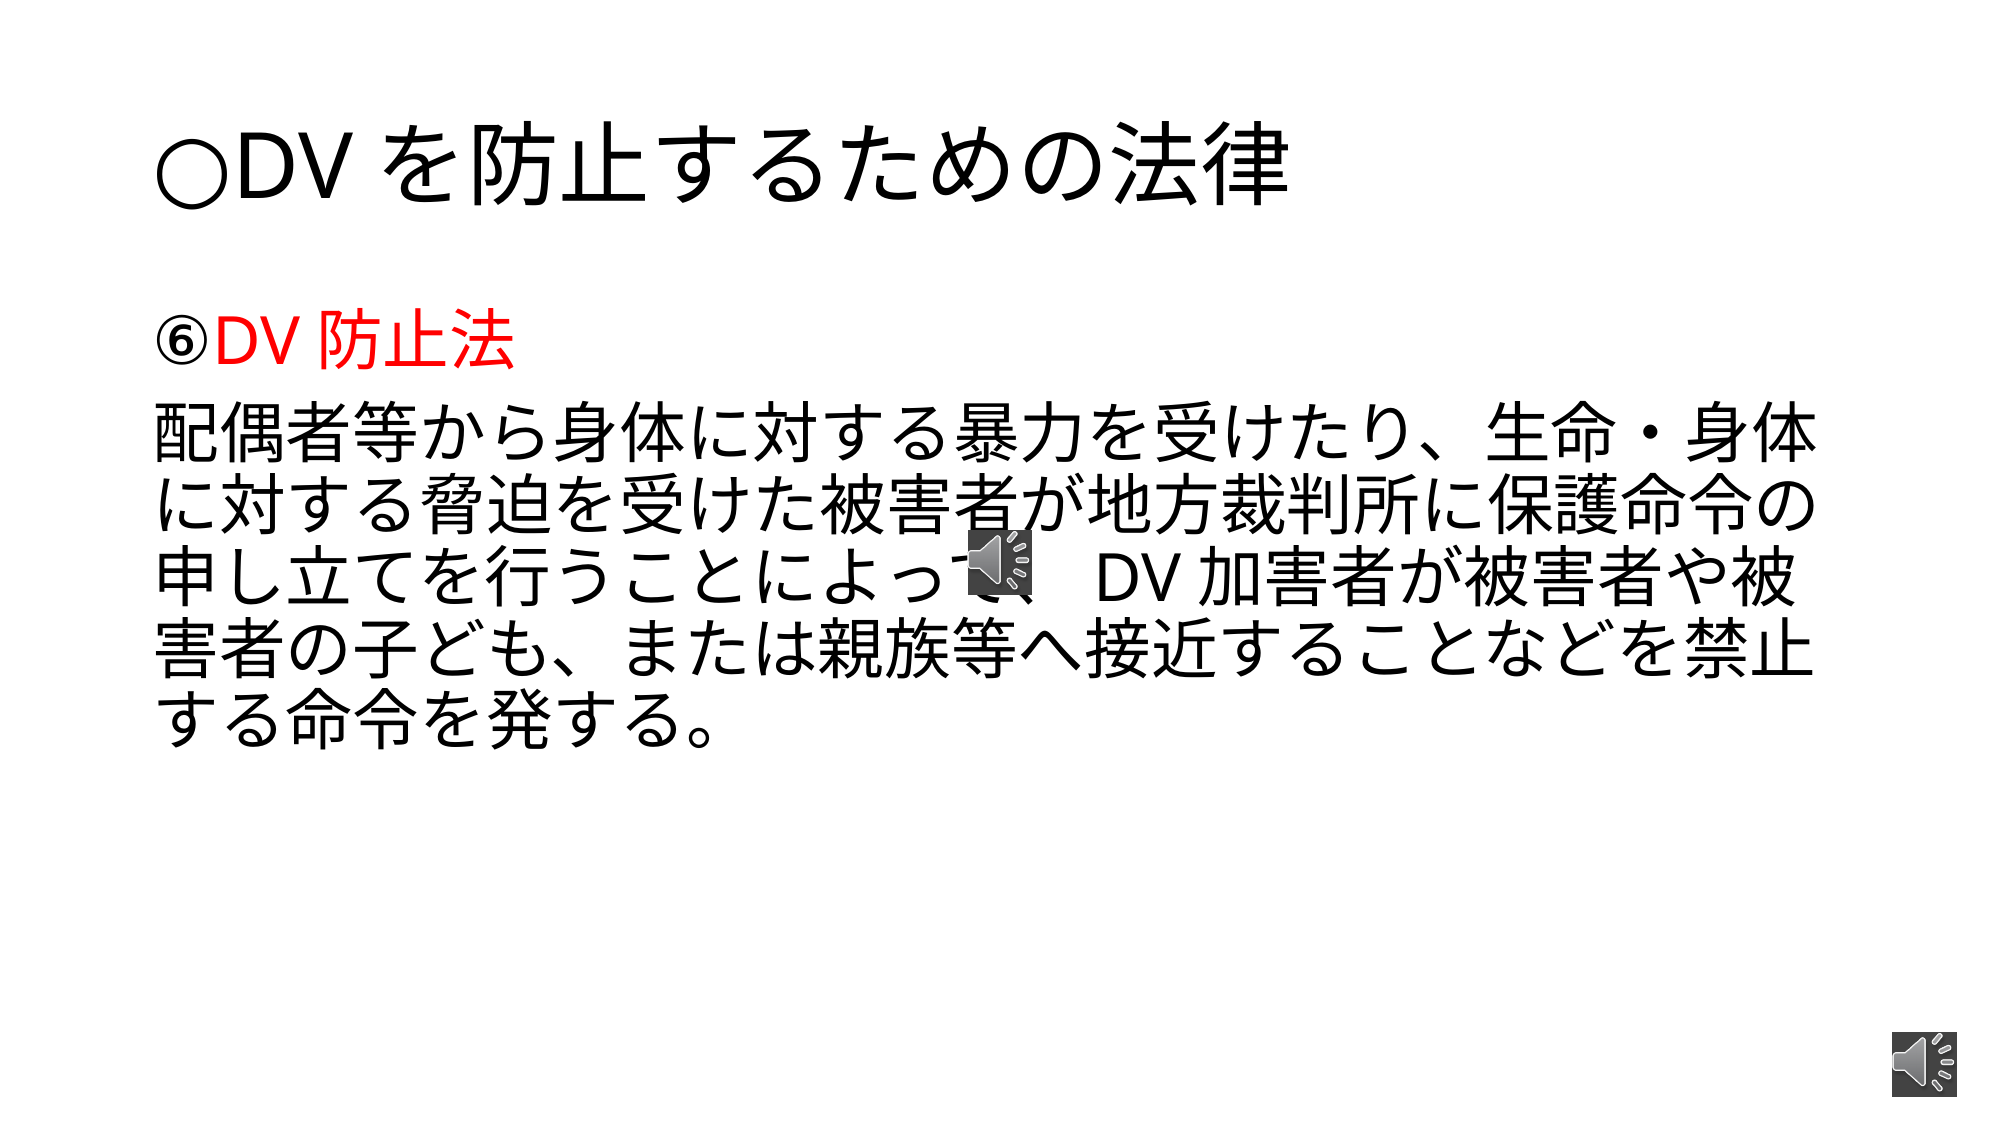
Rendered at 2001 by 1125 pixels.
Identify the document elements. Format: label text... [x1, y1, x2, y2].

picture [966, 529, 1034, 596]
list ⑥DV防止法 配偶者等から身体に対する暴力を受けたり、生命・身体に対する脅迫を受けた被害者が地方裁判所に保護命令の申し立てを行うことによって、DV加害者が被害者や被害者の子ども、または親族等へ接近することなどを禁止する命令を発する。 [137, 299, 1863, 1014]
title ○DVを防止するための法律 [137, 59, 1863, 278]
picture [1891, 1030, 1959, 1098]
